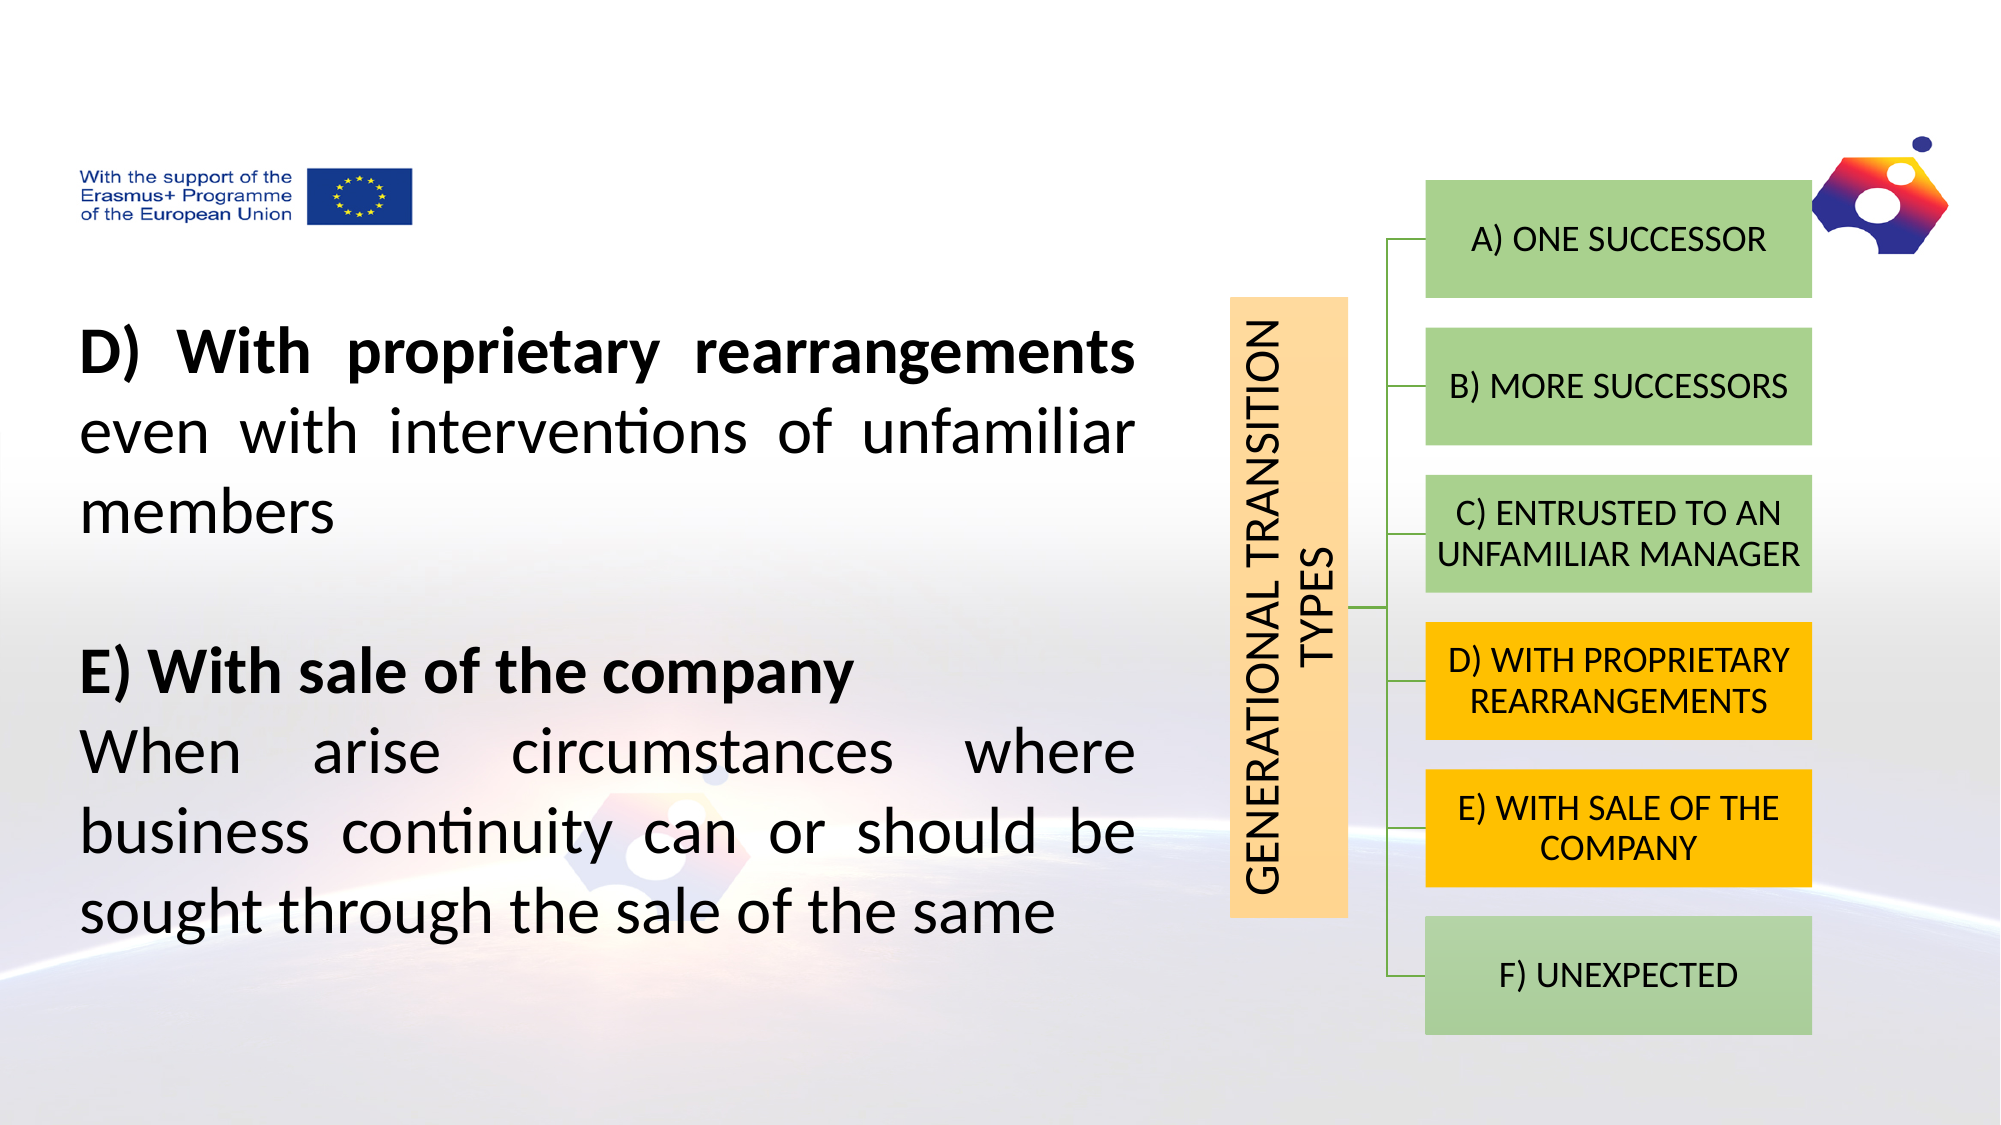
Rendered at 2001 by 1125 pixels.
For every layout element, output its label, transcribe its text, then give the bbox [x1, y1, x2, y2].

picture [0, 0, 2001, 1125]
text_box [1218, 179, 1825, 1035]
text_box D) With proprietary rearrangements even with interventions of unfamiliar members E) With sale of the company When arise circumstances where business continuity can or should be sought through the sale of the same [64, 302, 1153, 952]
